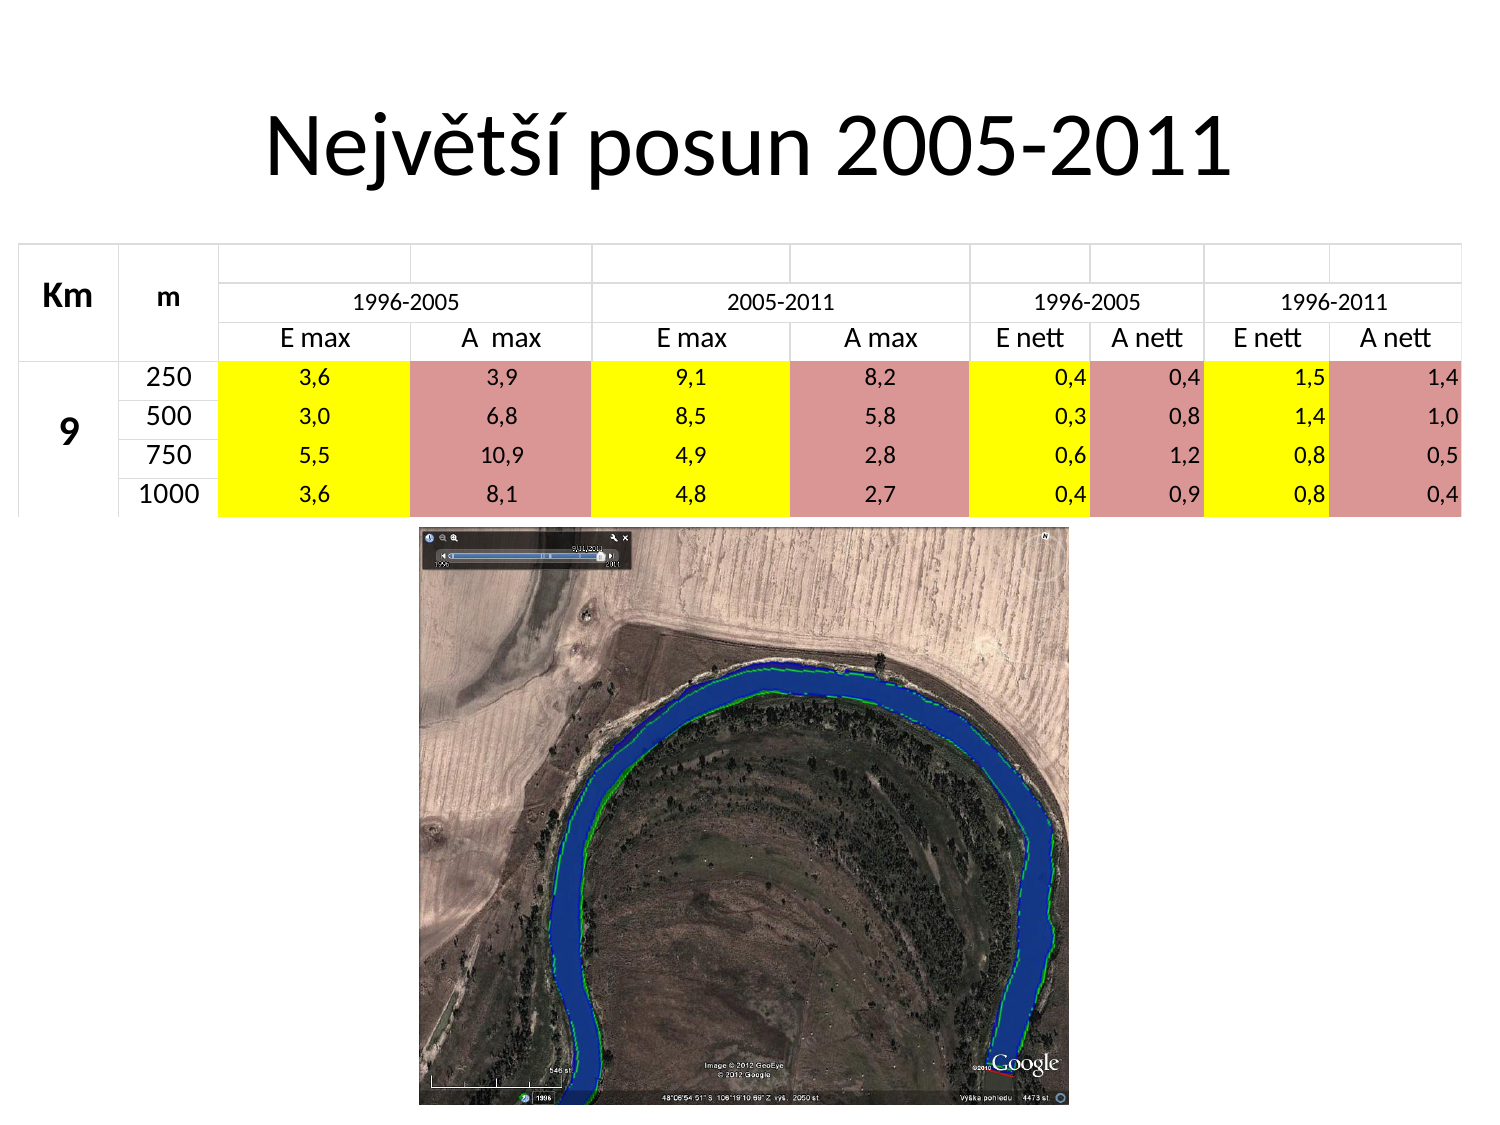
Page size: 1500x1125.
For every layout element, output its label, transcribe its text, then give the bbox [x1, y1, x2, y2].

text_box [17, 243, 1464, 519]
picture [418, 526, 1070, 1105]
title Největší posun 2005-2011 [74, 44, 1426, 233]
